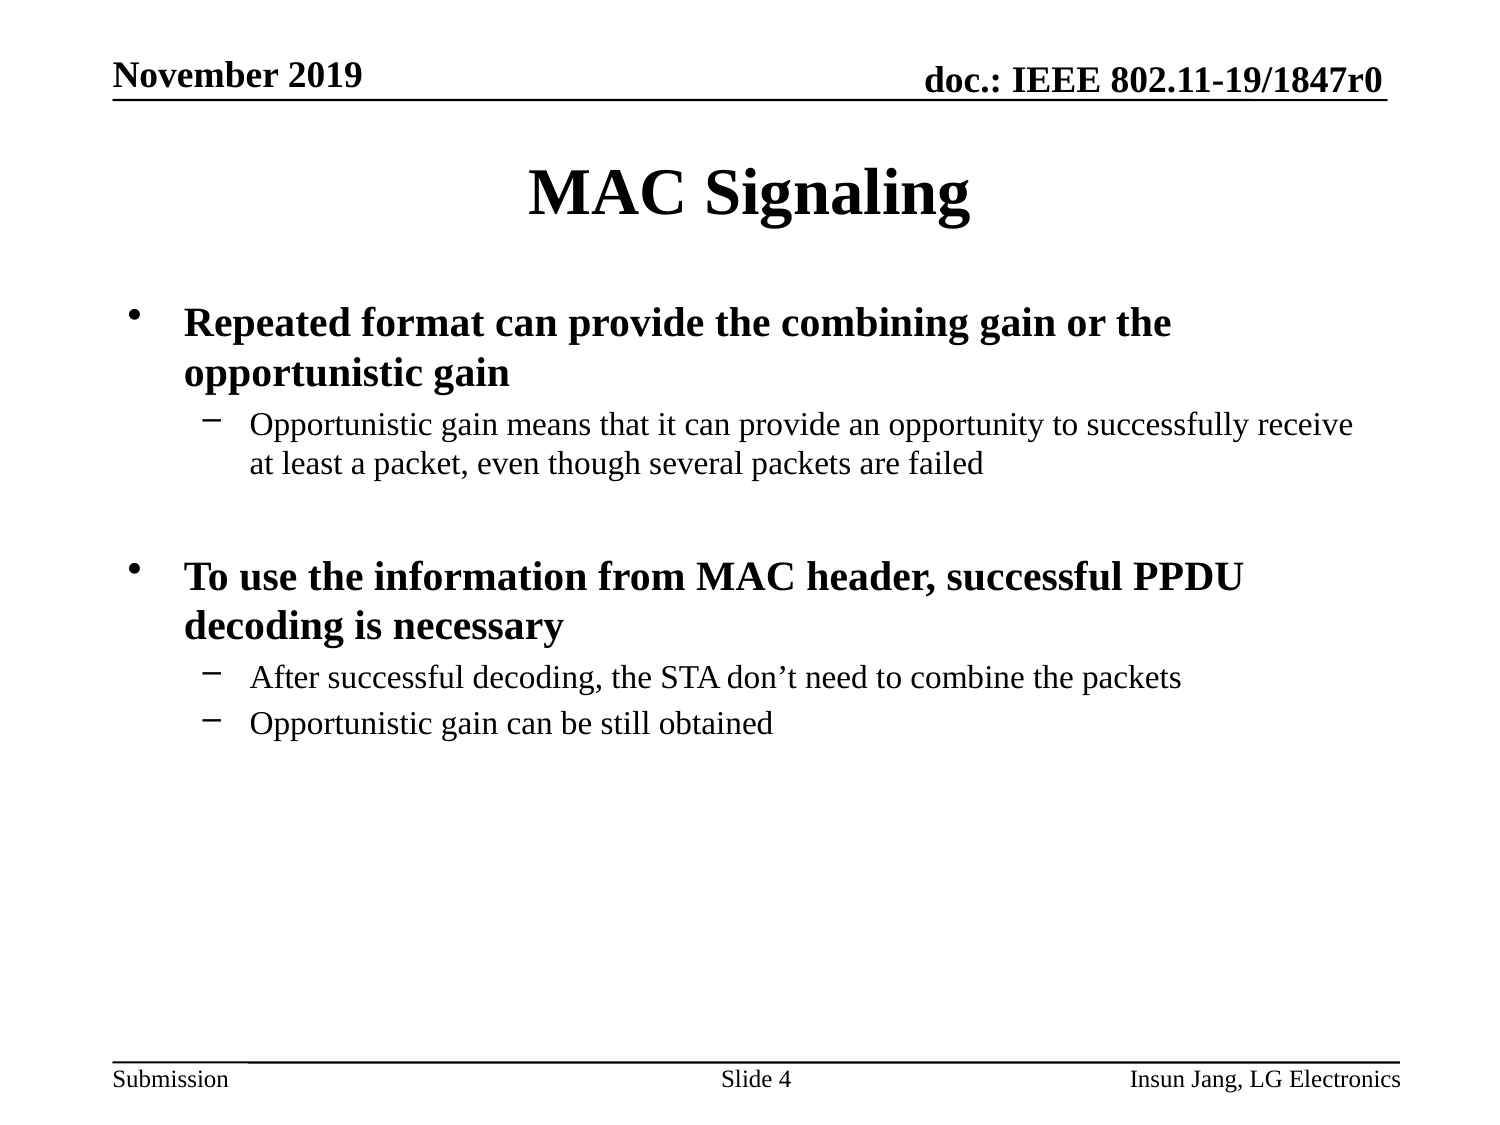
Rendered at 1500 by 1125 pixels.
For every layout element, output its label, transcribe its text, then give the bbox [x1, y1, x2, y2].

footer Insun Jang, LG Electronics [1125, 1061, 1402, 1093]
slide_number Slide 4 [712, 1061, 800, 1093]
title MAC Signaling [112, 112, 1388, 263]
list Repeated format can provide the combining gain or the opportunistic gain Opportunistic gain means that it can provide an opportunity to successfully receive at least a packet, even though several packets are failed To use the information from MAC header, successful PPDU decoding is necessary After successful decoding, the STA don’t need to combine the packets Opportunistic gain can be still obtained [112, 287, 1388, 1000]
